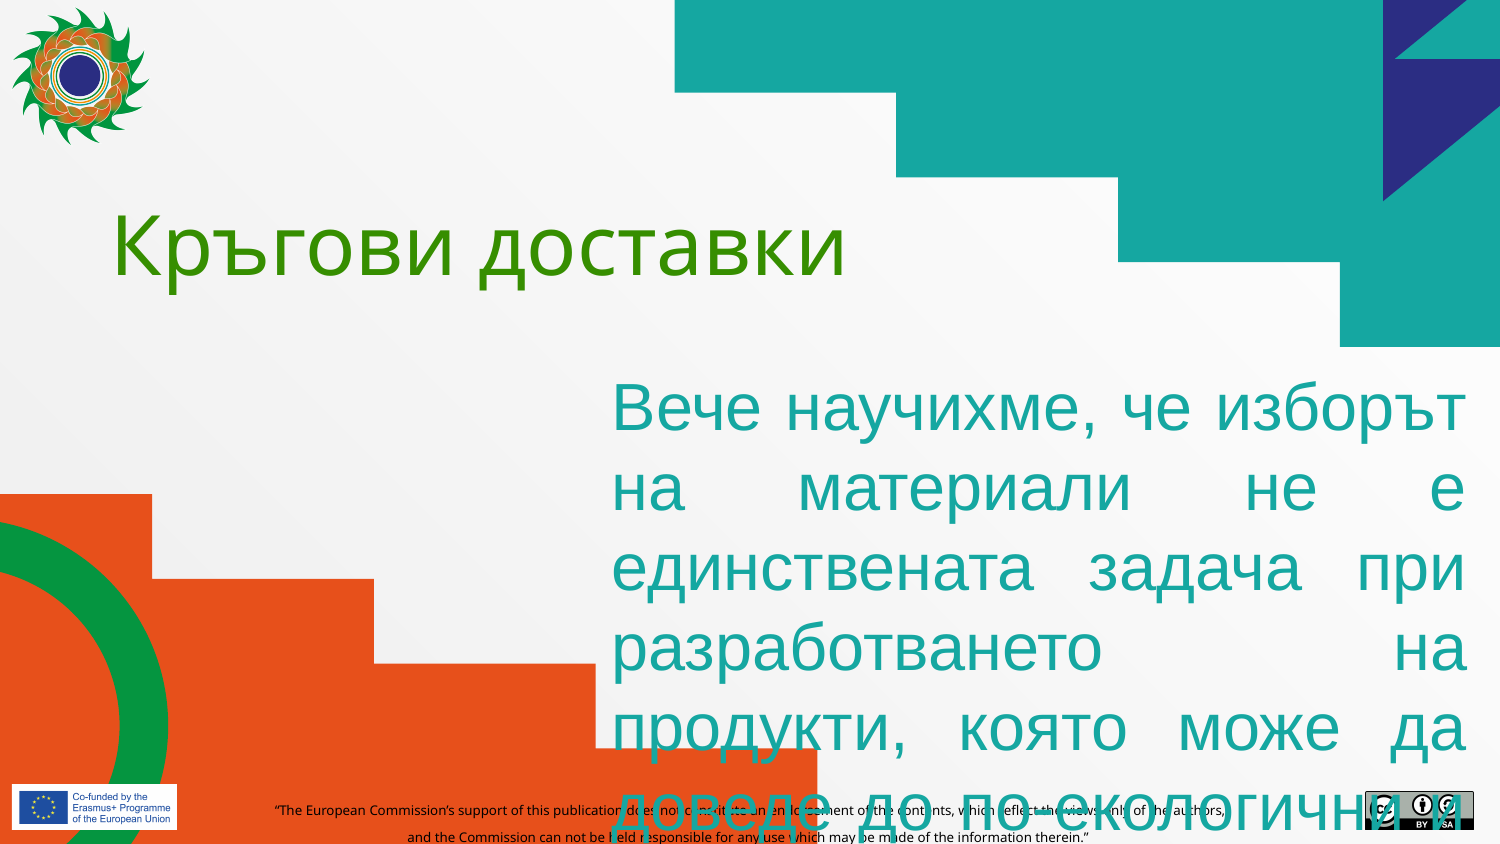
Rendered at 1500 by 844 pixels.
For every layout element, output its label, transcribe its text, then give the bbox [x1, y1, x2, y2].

title Кръгови доставки [0, 176, 1114, 283]
subtitle Вече научихме, че изборът на материали не е единствената задача при разработването на продукти, която може да доведе до по-екологични и кръгови пътища, но всъщност е важен компонент от дизайна на продуктите. Сега ще разгледаме по-отблизо какво се счита за кръгови доставки се предприема и как наистина можем да се възползваме от тях, за да подобрим кръговия характер и устойчивостта на продуктите. [596, 348, 1483, 690]
picture [1365, 791, 1474, 830]
picture [11, 6, 151, 147]
picture [11, 784, 177, 830]
